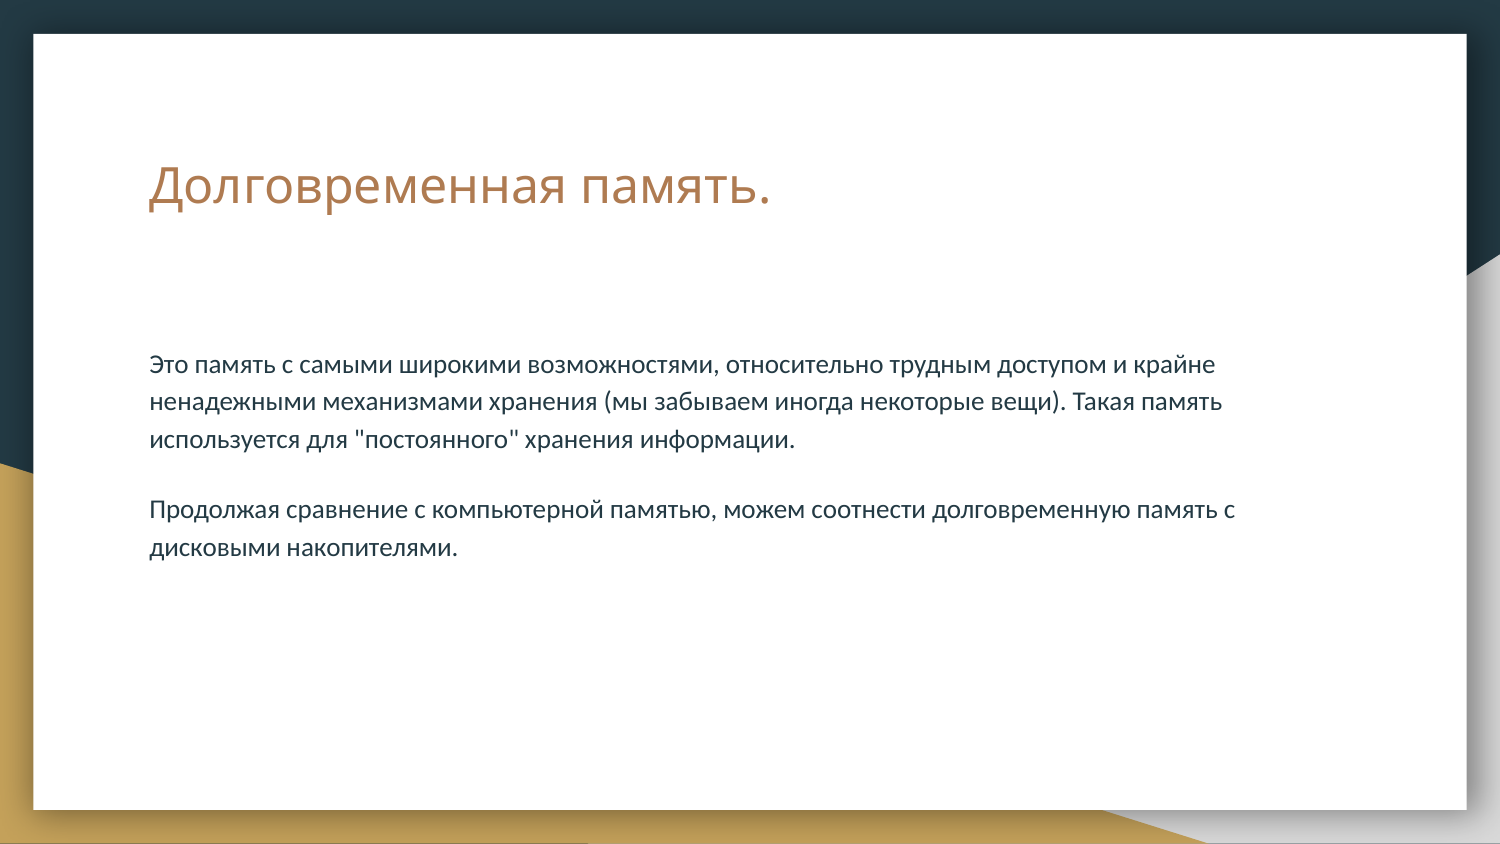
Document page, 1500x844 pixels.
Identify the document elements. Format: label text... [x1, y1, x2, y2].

title Долговременная память. [134, 138, 1366, 296]
list Это память с самыми широкими возможностями, относительно трудным доступом и крайне ненадежными механизмами хранения (мы забываем иногда некоторые вещи). Такая память используется для "постоянного" хранения информации. Продолжая сравнение с компьютерной памятью, можем соотнести долговременную память с дисковыми накопителями. [134, 326, 1366, 729]
